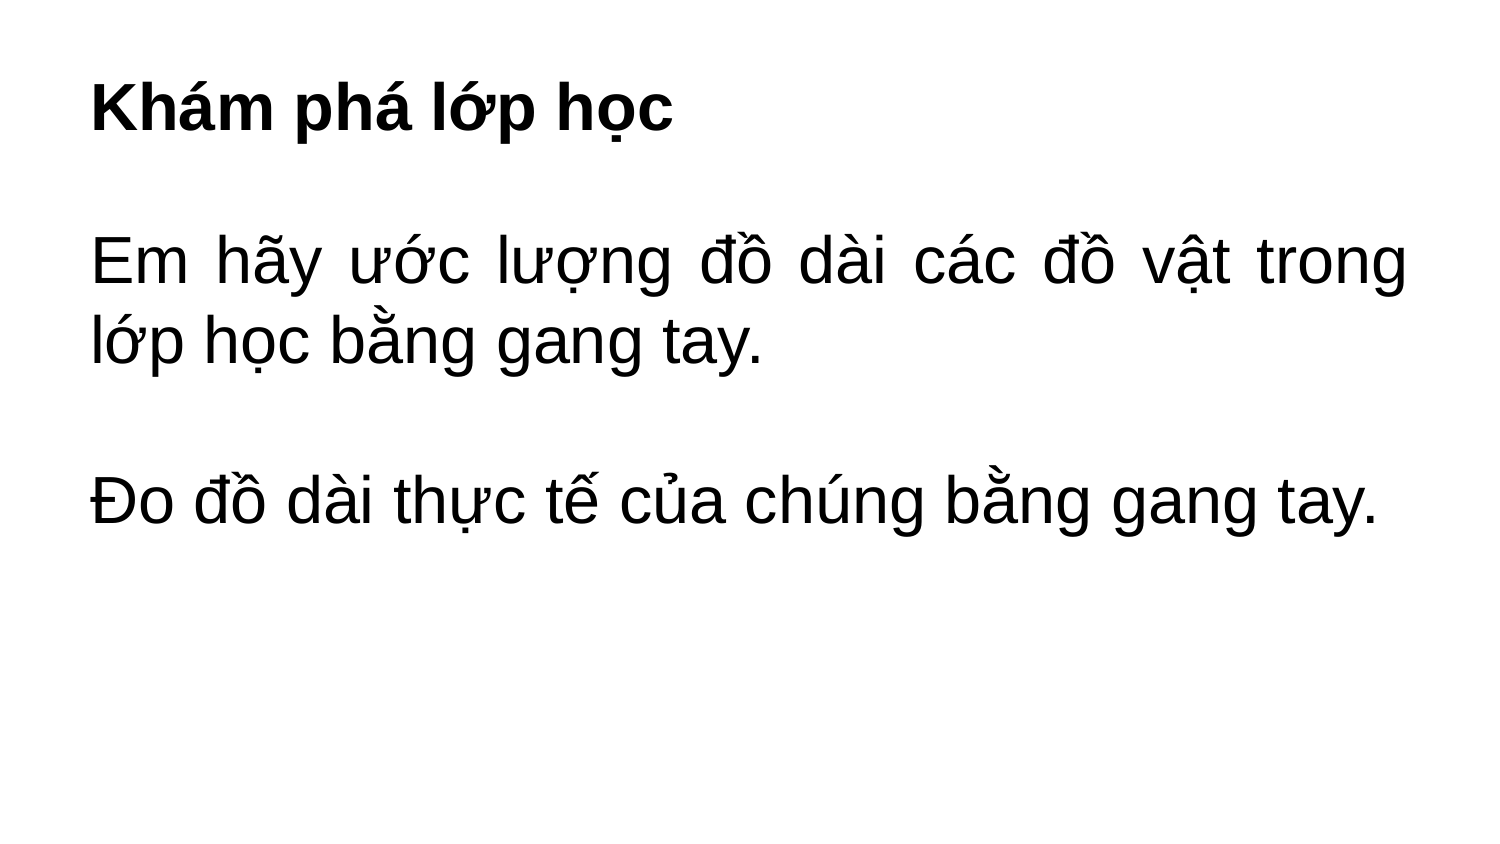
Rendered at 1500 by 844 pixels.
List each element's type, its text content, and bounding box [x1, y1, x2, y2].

title Khám phá lớp học [75, 33, 1425, 175]
text_box Em hãy ước lượng đồ dài các đồ vật trong lớp học bằng gang tay. Đo đồ dài thực tế của chúng bằng gang tay. [74, 306, 1425, 447]
